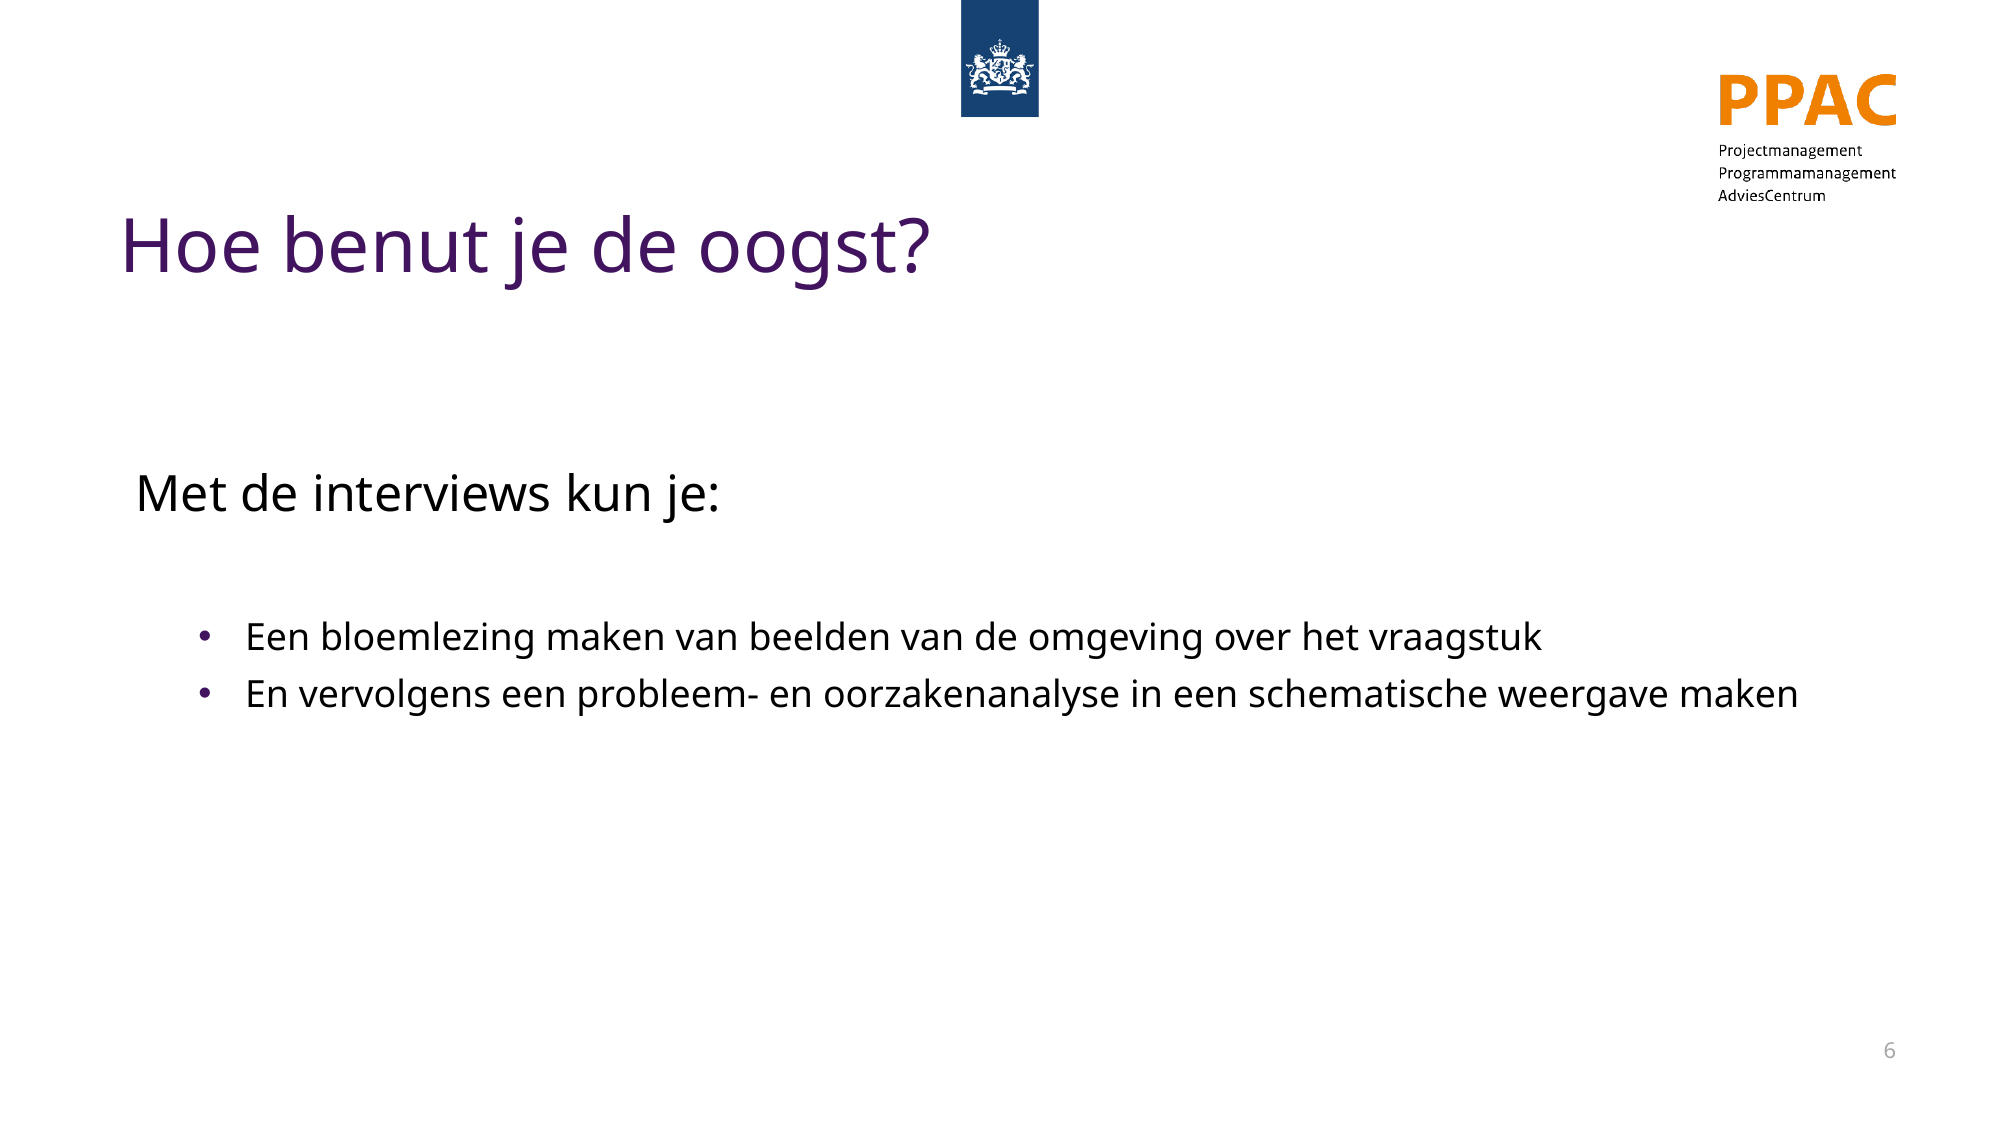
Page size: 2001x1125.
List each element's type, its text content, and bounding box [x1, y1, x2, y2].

list Met de interviews kun je: Een bloemlezing maken van beelden van de omgeving over het vraagstuk En vervolgens een probleem- en oorzakenanalyse in een schematische weergave maken [120, 296, 1921, 1021]
slide_number 6 [1074, 1020, 1897, 1074]
picture [924, 0, 1075, 141]
picture [1718, 74, 1896, 141]
title Hoe benut je de oogst? [104, 141, 1897, 297]
